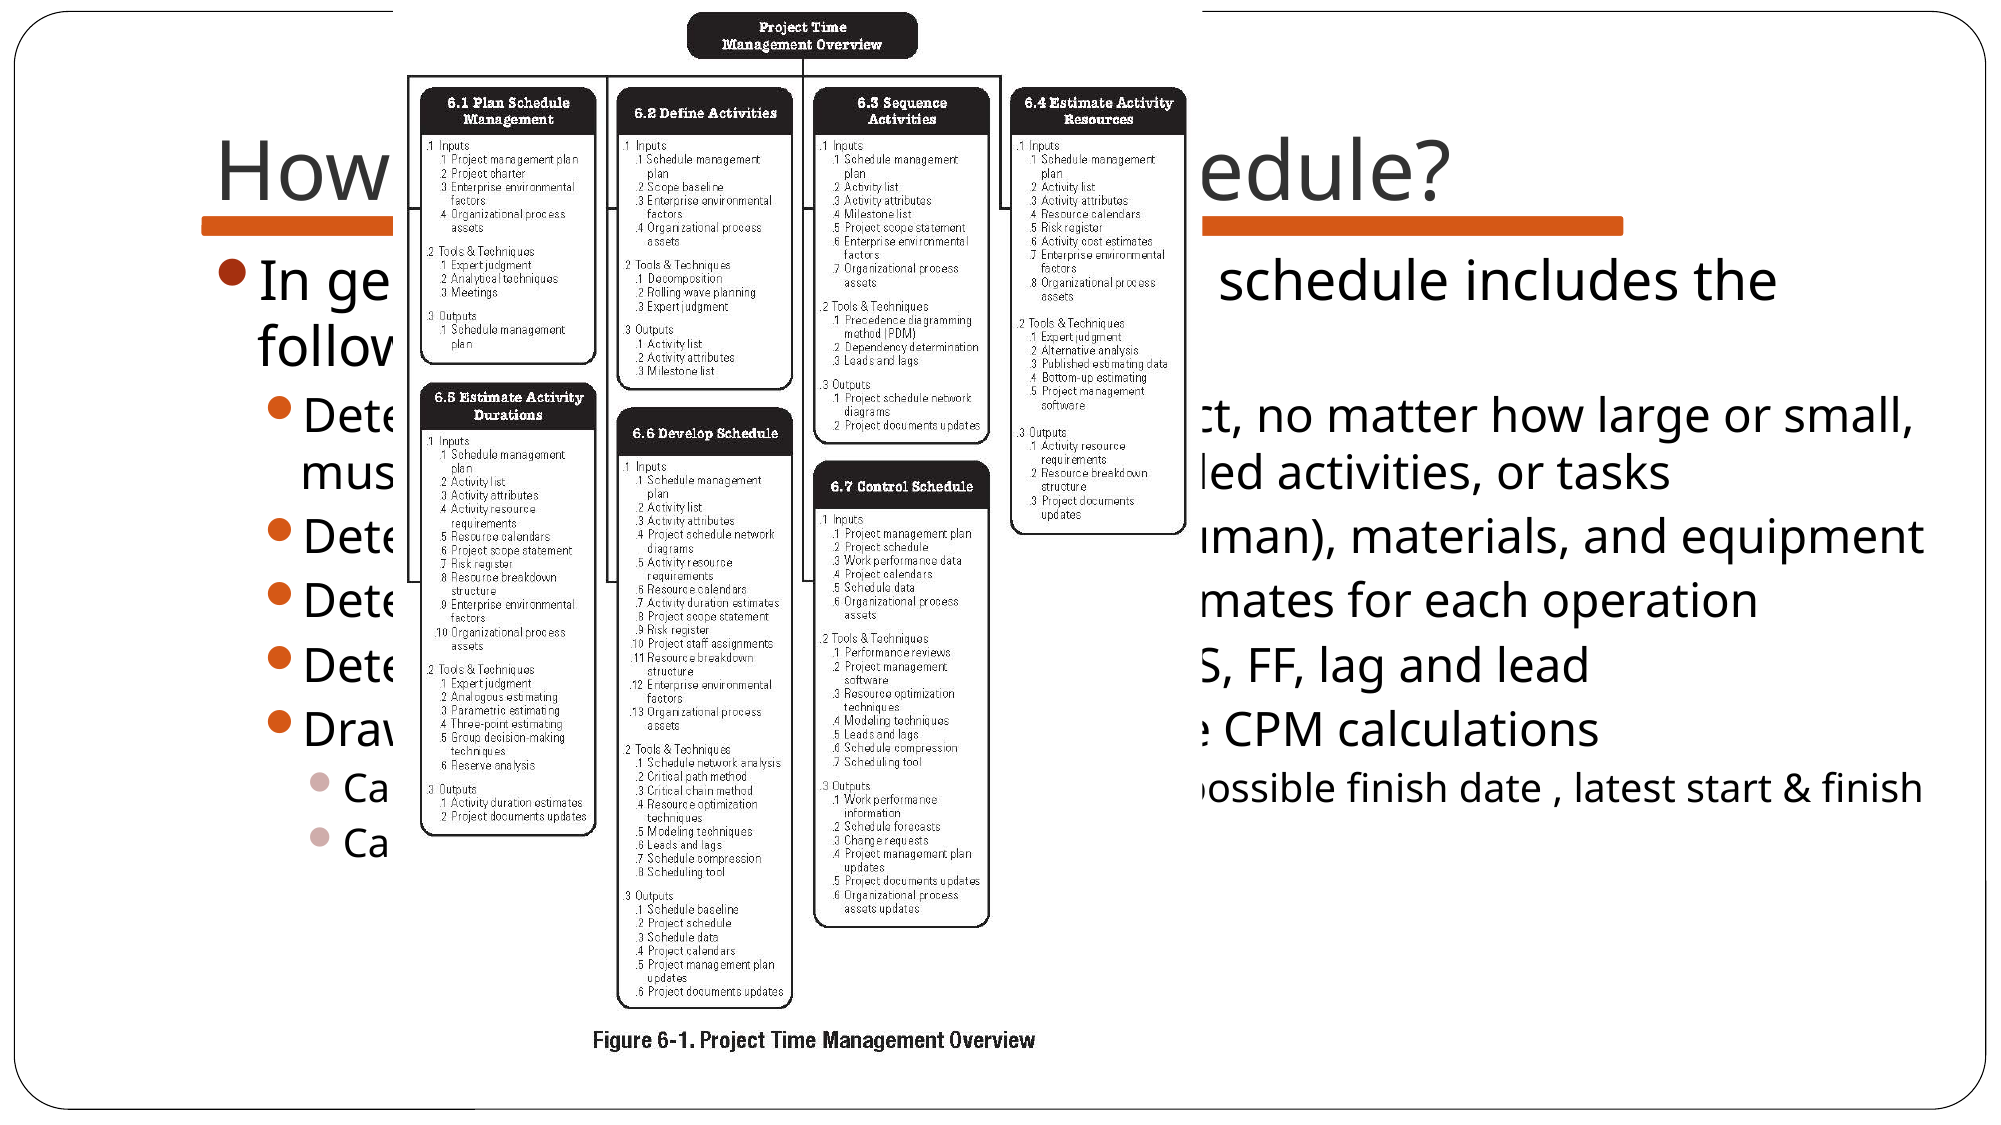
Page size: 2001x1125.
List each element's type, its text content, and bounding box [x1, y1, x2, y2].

title How to Create a CPM Schedule? [200, 45, 392, 233]
list In general, the preparation of a CPM schedule includes the following five steps: Determine the work activities: Any project, no matter how large or small, must be divided into smaller entities, called activities, or tasks Determine activities’ resources: labor (human), materials, and equipment Determine activities’ durations: time estimates for each operation Determine logical relationships: SS, SF, FS, FF, lag and lead Draw the logic network, and perform the CPM calculations Calculate earliest possible start date, earliest possible finish date , latest start & finish Calculate “free float” and “total float” [200, 237, 2000, 1094]
title How to Create a CPM Schedule? [1203, 45, 1900, 233]
picture [392, 0, 1203, 1068]
